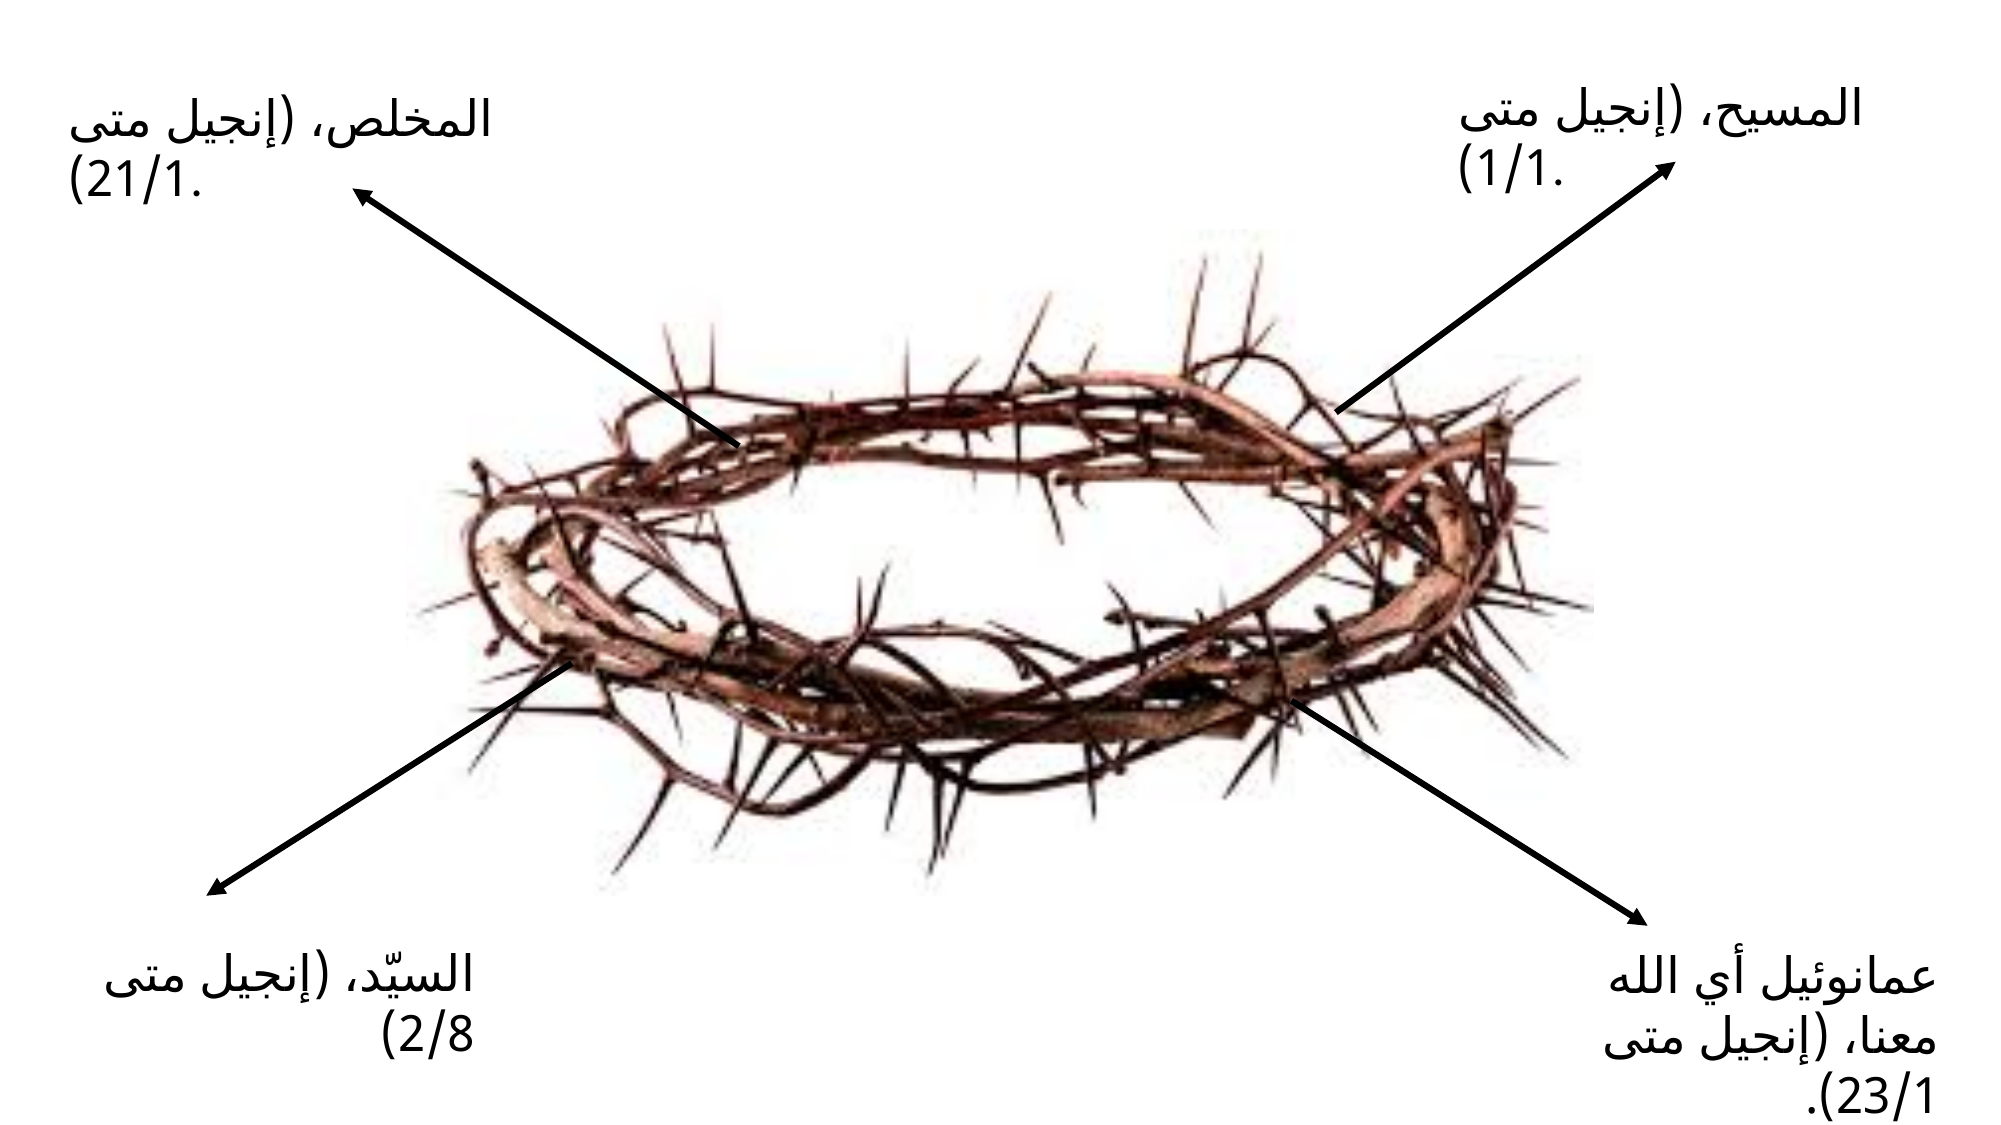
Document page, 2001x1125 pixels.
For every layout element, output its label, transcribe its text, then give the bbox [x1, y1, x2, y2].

text_box السيّد، (إنجيل متى 2/8) [77, 933, 490, 1069]
text_box المخلص، (إنجيل متى 21/1). [53, 78, 572, 214]
text_box عمانوئيل أي الله معنا، (إنجيل متى 23/1). [1563, 936, 1955, 1125]
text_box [1291, 700, 1648, 926]
text_box المسيح، (إنجيل متى 1/1). [1443, 68, 1909, 203]
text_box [352, 188, 739, 447]
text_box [206, 663, 572, 896]
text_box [1335, 161, 1676, 413]
picture [406, 229, 1594, 896]
